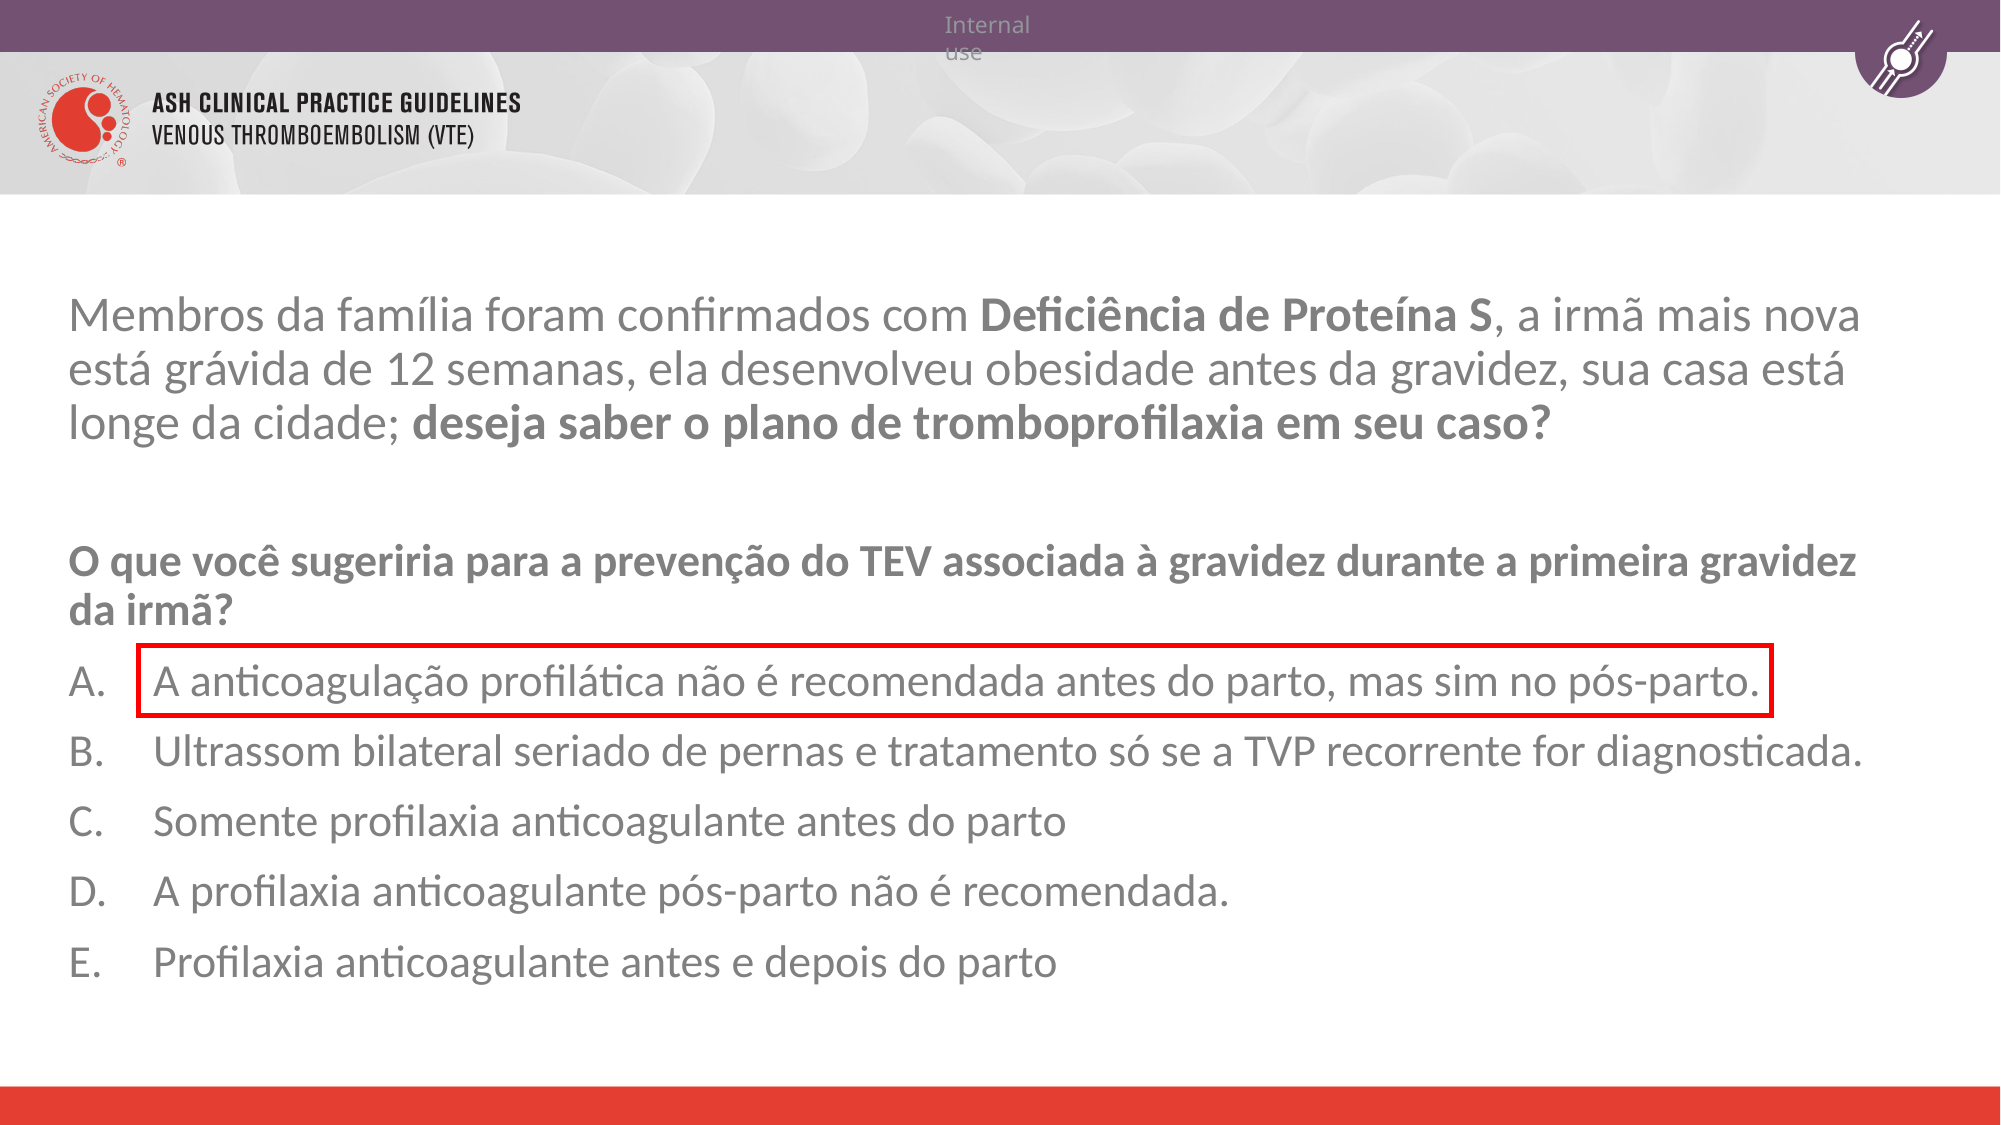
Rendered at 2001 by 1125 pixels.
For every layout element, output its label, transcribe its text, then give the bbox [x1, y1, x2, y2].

text_box [137, 644, 1772, 717]
list Membros da família foram confirmados com Deficiência de Proteína S, a irmã mais nova está grávida de 12 semanas, ela desenvolveu obesidade antes da gravidez, sua casa está longe da cidade; deseja saber o plano de tromboprofilaxia em seu caso? O que você sugeriria para a prevenção do TEV associada à gravidez durante a primeira gravidez da irmã? A anticoagulação profilática não é recomendada antes do parto, mas sim no pós-parto. Ultrassom bilateral seriado de pernas e tratamento só se a TVP recorrente for diagnosticada. Somente profilaxia anticoagulante antes do parto A profilaxia anticoagulante pós-parto não é recomendada. Profilaxia anticoagulante antes e depois do parto [68, 288, 1869, 965]
picture [0, 0, 2001, 1125]
